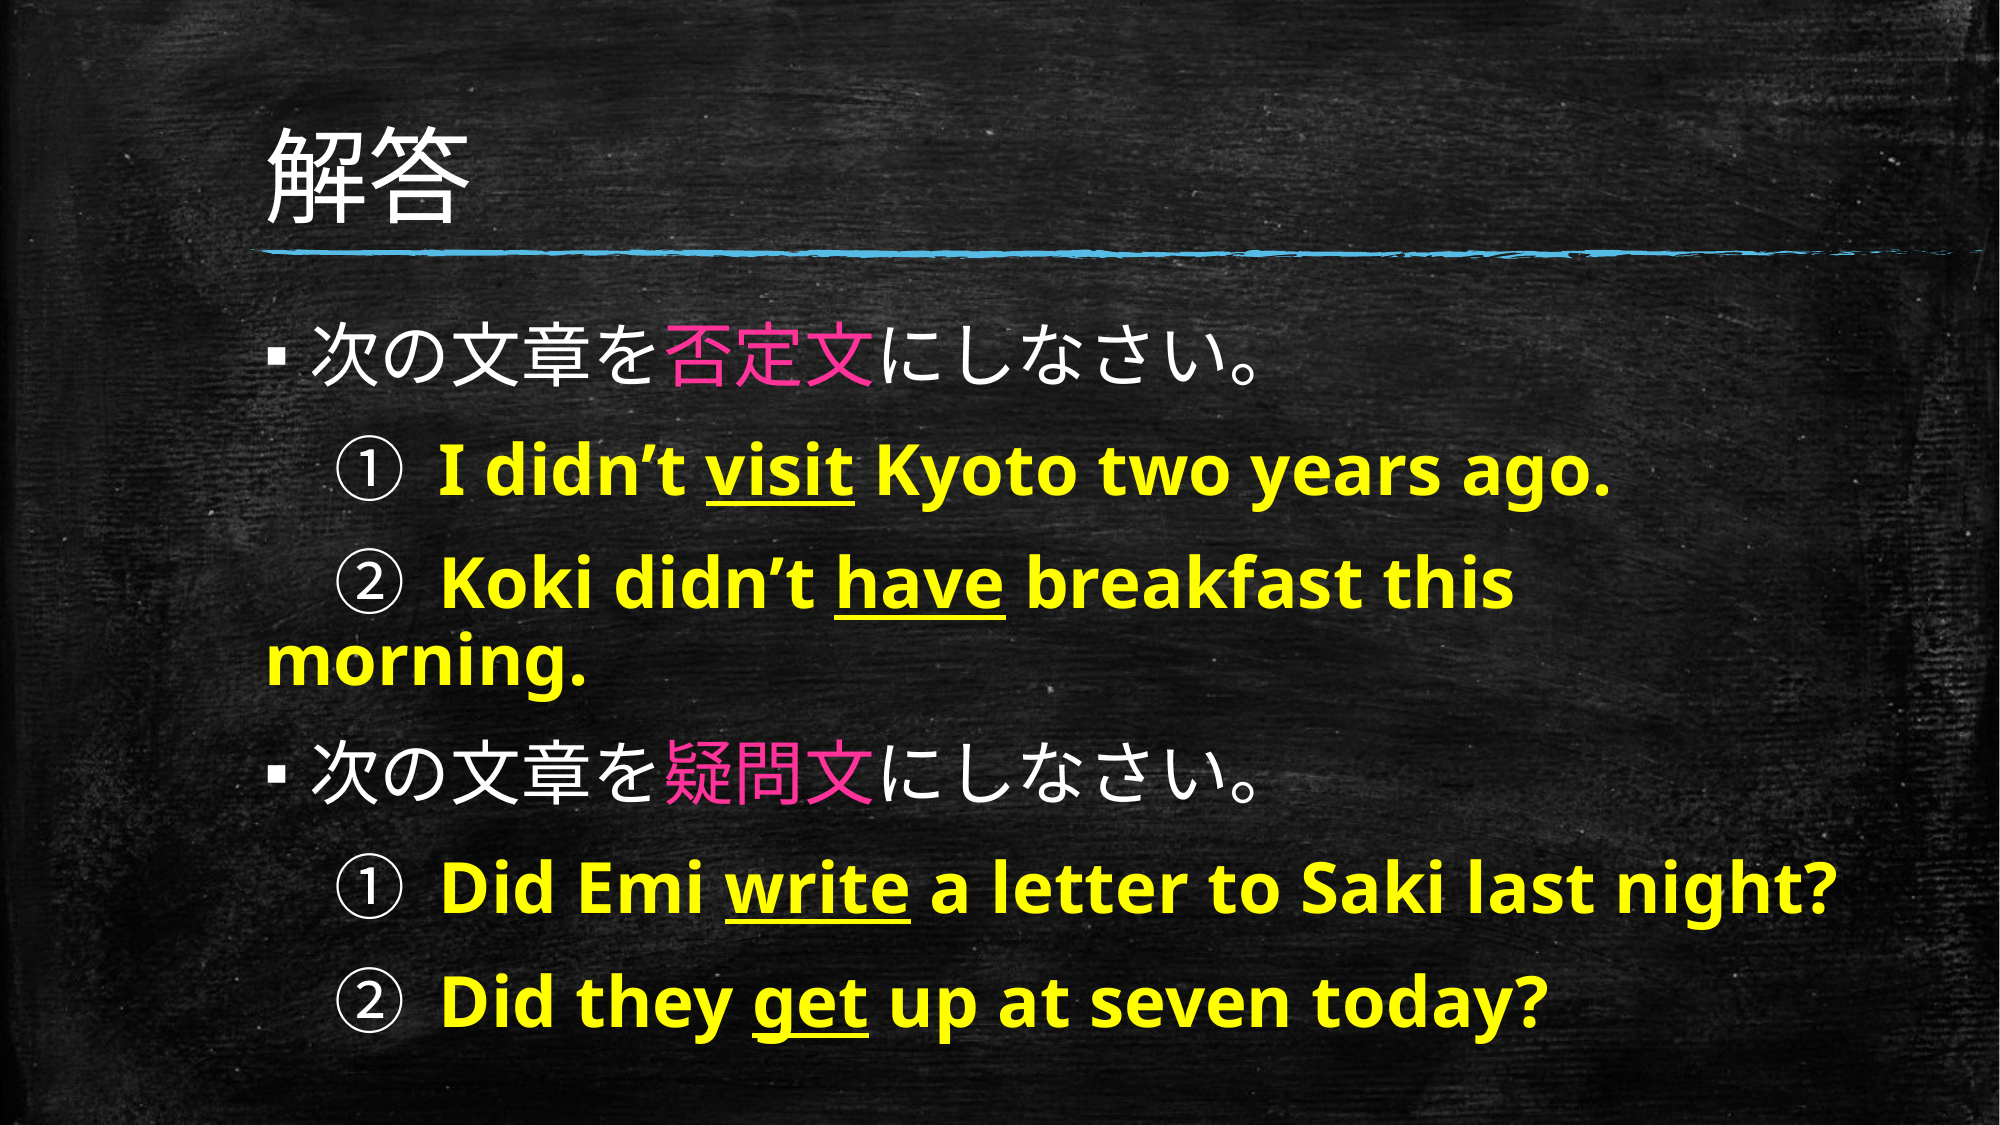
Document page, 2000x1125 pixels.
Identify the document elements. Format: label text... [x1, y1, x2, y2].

title 解答 [249, 78, 1750, 246]
text_box 次の文章を否定文にしなさい。 ① I didn’t visit Kyoto two years ago. ② Koki didn’t have breakfast this morning. 次の文章を疑問文にしなさい。 ① Did Emi write a letter to Saki last night? ② Did they get up at seven today? [249, 312, 1874, 1013]
